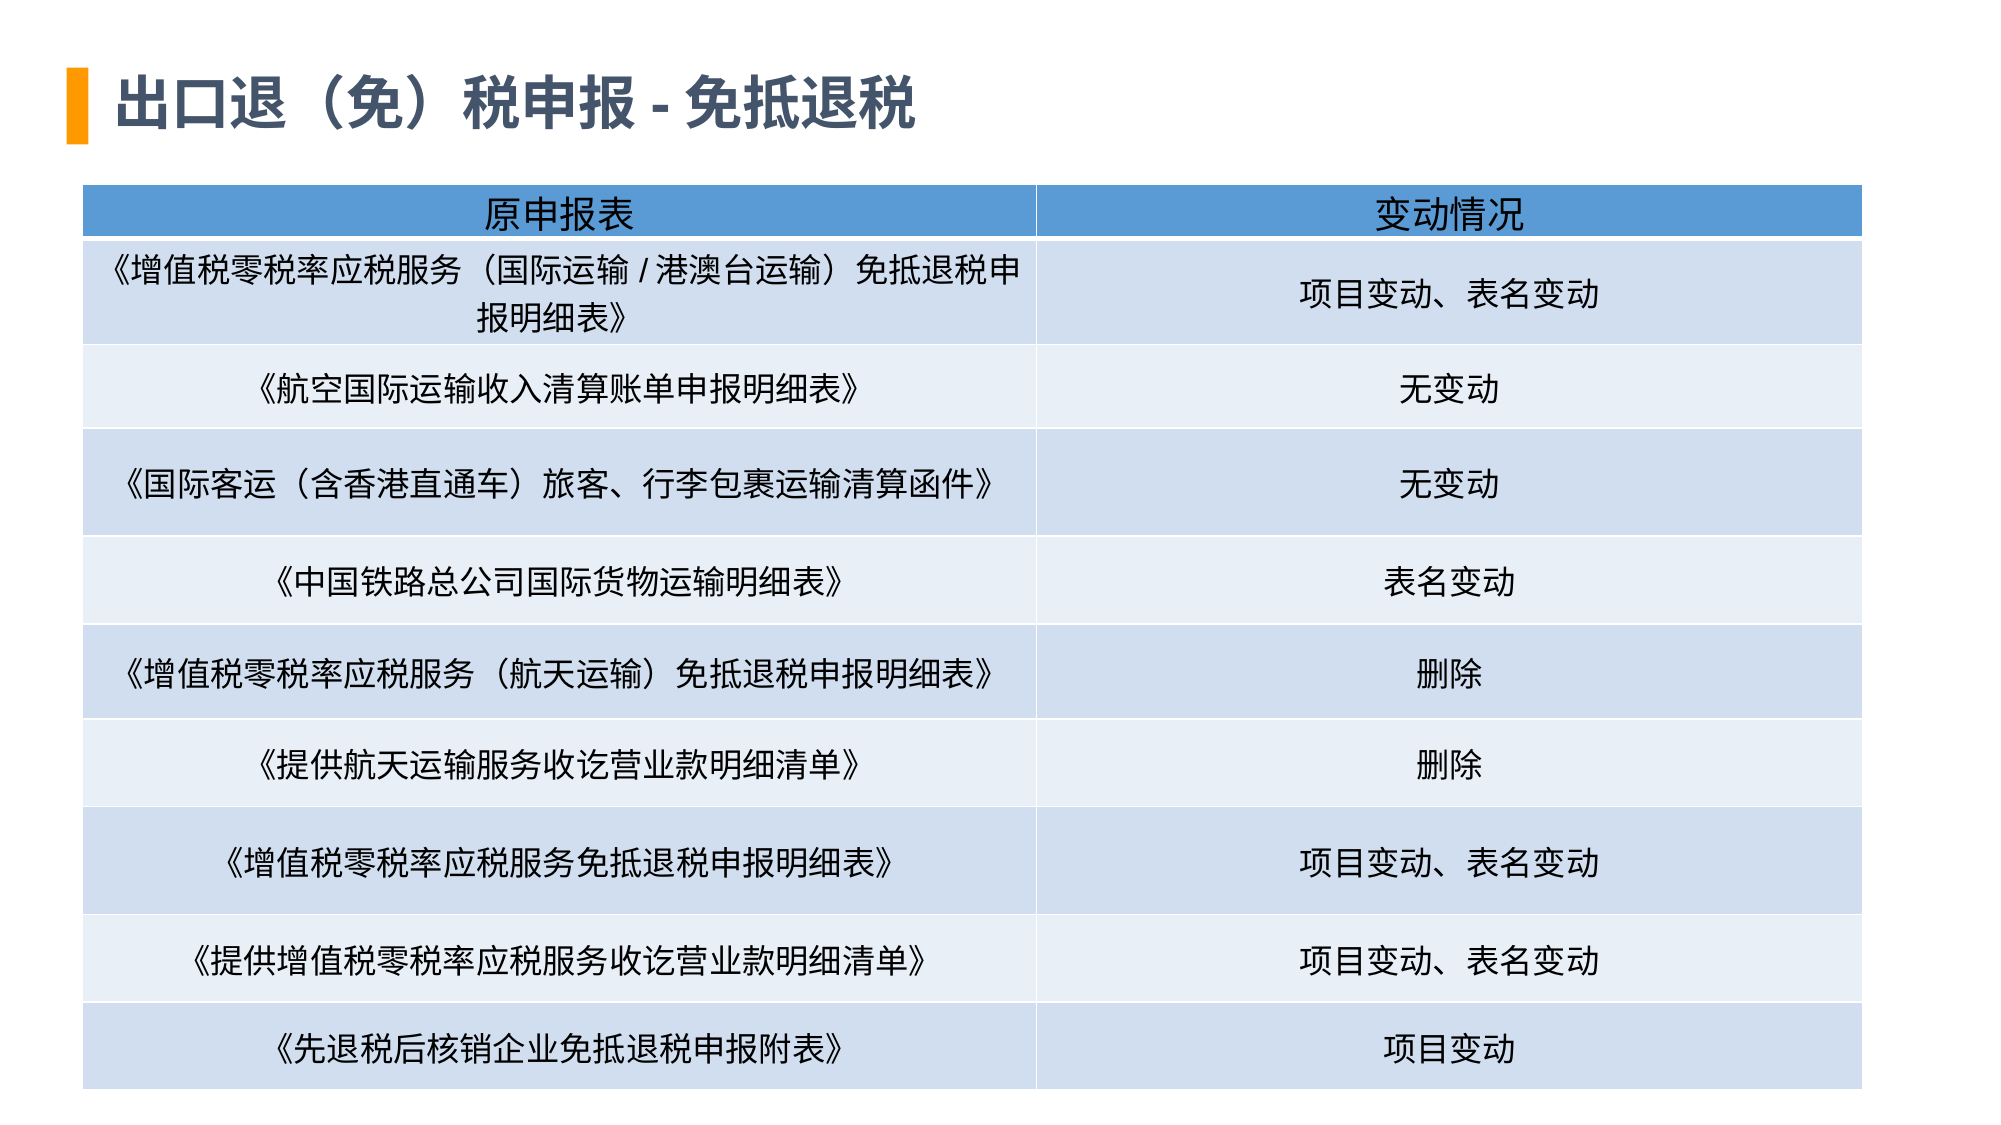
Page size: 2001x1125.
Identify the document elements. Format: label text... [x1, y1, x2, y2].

table_cell 项目变动、表名变动 [1037, 915, 1862, 1001]
table_cell 《增值税零税率应税服务（航天运输）免抵退税申报明细表》 [83, 625, 1036, 718]
table_cell 表名变动 [1037, 537, 1862, 623]
table_cell 《增值税零税率应税服务（国际运输/港澳台运输）免抵退税申报明细表》 [83, 241, 1036, 344]
table_cell 无变动 [1037, 345, 1862, 427]
table_cell 《提供增值税零税率应税服务收讫营业款明细清单》 [83, 915, 1036, 1001]
table_cell 项目变动 [1037, 1003, 1862, 1089]
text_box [66, 58, 927, 145]
table_cell 《航空国际运输收入清算账单申报明细表》 [83, 345, 1036, 427]
table_header 变动情况 [1037, 185, 1862, 236]
table_cell 无变动 [1037, 429, 1862, 535]
table_cell 删除 [1037, 720, 1862, 806]
table_cell 项目变动、表名变动 [1037, 807, 1862, 914]
table_cell 《国际客运（含香港直通车）旅客、行李包裹运输清算函件》 [83, 429, 1036, 535]
table_header 原申报表 [83, 185, 1036, 236]
table_cell 《先退税后核销企业免抵退税申报附表》 [83, 1003, 1036, 1089]
table_cell 删除 [1037, 625, 1862, 718]
table_cell 《提供航天运输服务收讫营业款明细清单》 [83, 720, 1036, 806]
table_cell 《中国铁路总公司国际货物运输明细表》 [83, 537, 1036, 623]
table_cell 项目变动、表名变动 [1037, 241, 1862, 344]
table_cell 《增值税零税率应税服务免抵退税申报明细表》 [83, 807, 1036, 914]
